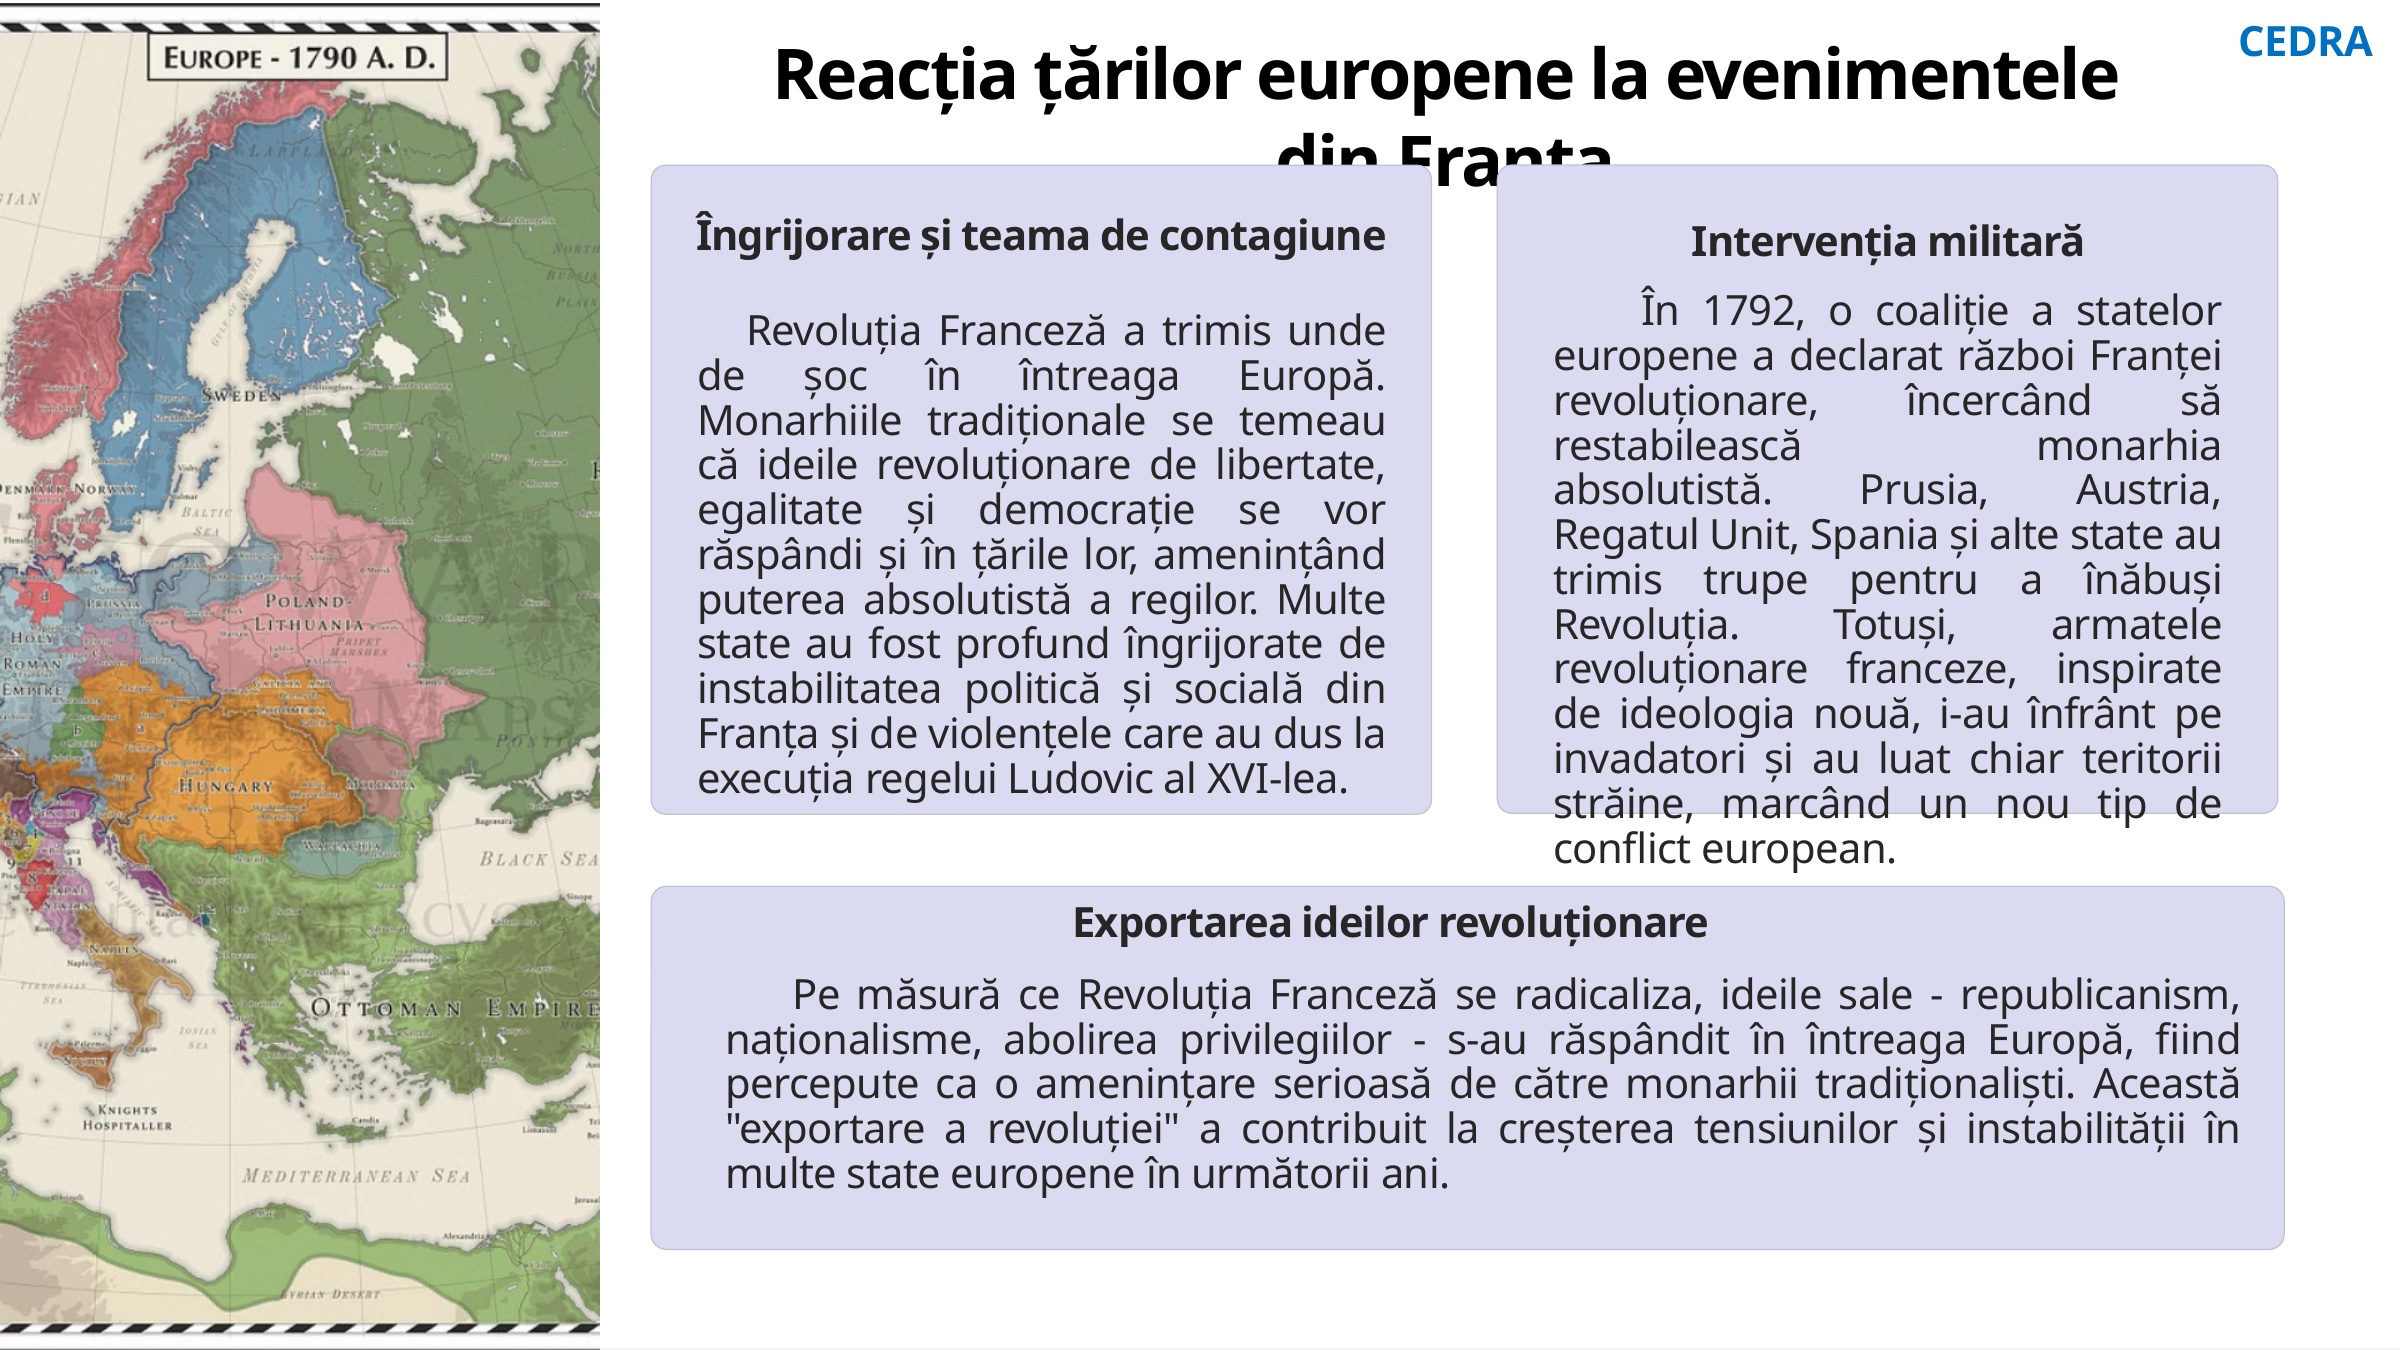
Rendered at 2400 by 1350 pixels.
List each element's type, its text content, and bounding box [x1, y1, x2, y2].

text_box [1497, 165, 2278, 814]
text_box Îngrijorare și teama de contagiune [768, 207, 1315, 252]
text_box Pe măsură ce Revoluția Franceză se radicaliza, ideile sale - republicanism, naționalisme, abolirea privilegiilor - s-au răspândit în întreaga Europă, fiind percepute ca o amenințare serioasă de către monarhii tradiționaliști. Această "exportare a revoluției" a contribuit la creșterea tensiunilor și instabilității în multe state europene în următorii ani. [710, 965, 2256, 1196]
text_box Exportarea ideilor revoluționare [1075, 894, 1706, 939]
text_box Intervenția militară [1677, 213, 2085, 244]
text_box Reacția țărilor europene la evenimentele din Franța [726, 18, 2165, 194]
text_box [0, 0, 2400, 1348]
text_box În 1792, o coaliție a statelor europene a declarat război Franței revoluționare, încercând să restabilească monarhia absolutistă. Prusia, Austria, Regatul Unit, Spania și alte state au trimis trupe pentru a înăbuși Revoluția. Totuși, armatele revoluționare franceze, inspirate de ideologia nouă, i-au înfrânt pe invadatori și au luat chiar teritorii străine, marcând un nou tip de conflict european. [1538, 282, 2237, 730]
text_box CEDRA [2223, 3, 2400, 58]
picture [0, 2, 600, 1350]
text_box [651, 886, 2285, 1250]
text_box Revoluția Franceză a trimis unde de șoc în întreaga Europă. Monarhiile tradiționale se temeau că ideile revoluționare de libertate, egalitate și democrație se vor răspândi și în țările lor, amenințând puterea absolutistă a regilor. Multe state au fost profund îngrijorate de instabilitatea politică și socială din Franța și de violențele care au dus la execuția regelui Ludovic al XVI-lea. [682, 301, 1401, 705]
text_box [651, 165, 1432, 815]
